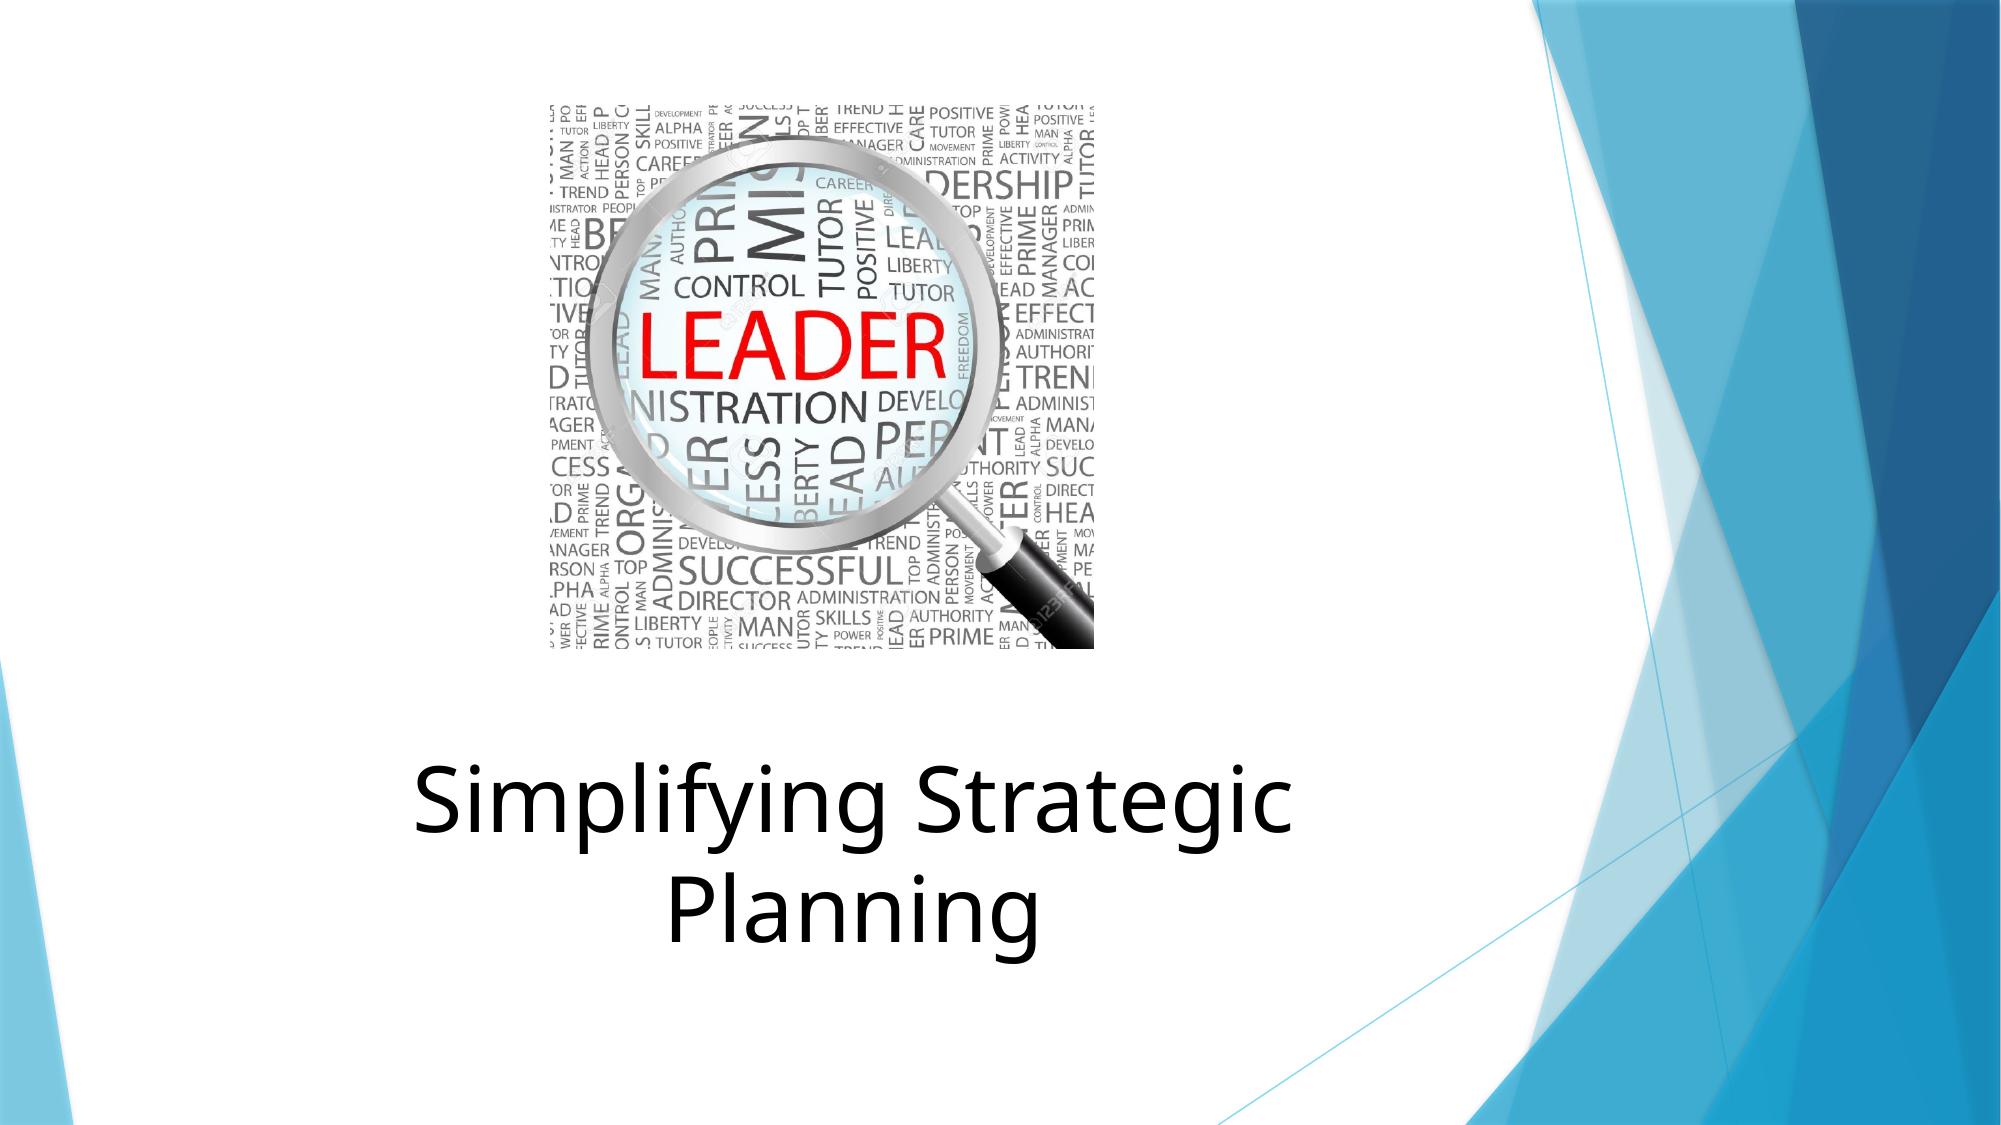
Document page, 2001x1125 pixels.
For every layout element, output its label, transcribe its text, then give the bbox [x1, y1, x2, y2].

text_box Simplifying Strategic Planning [212, 733, 1496, 968]
picture [550, 104, 1095, 650]
